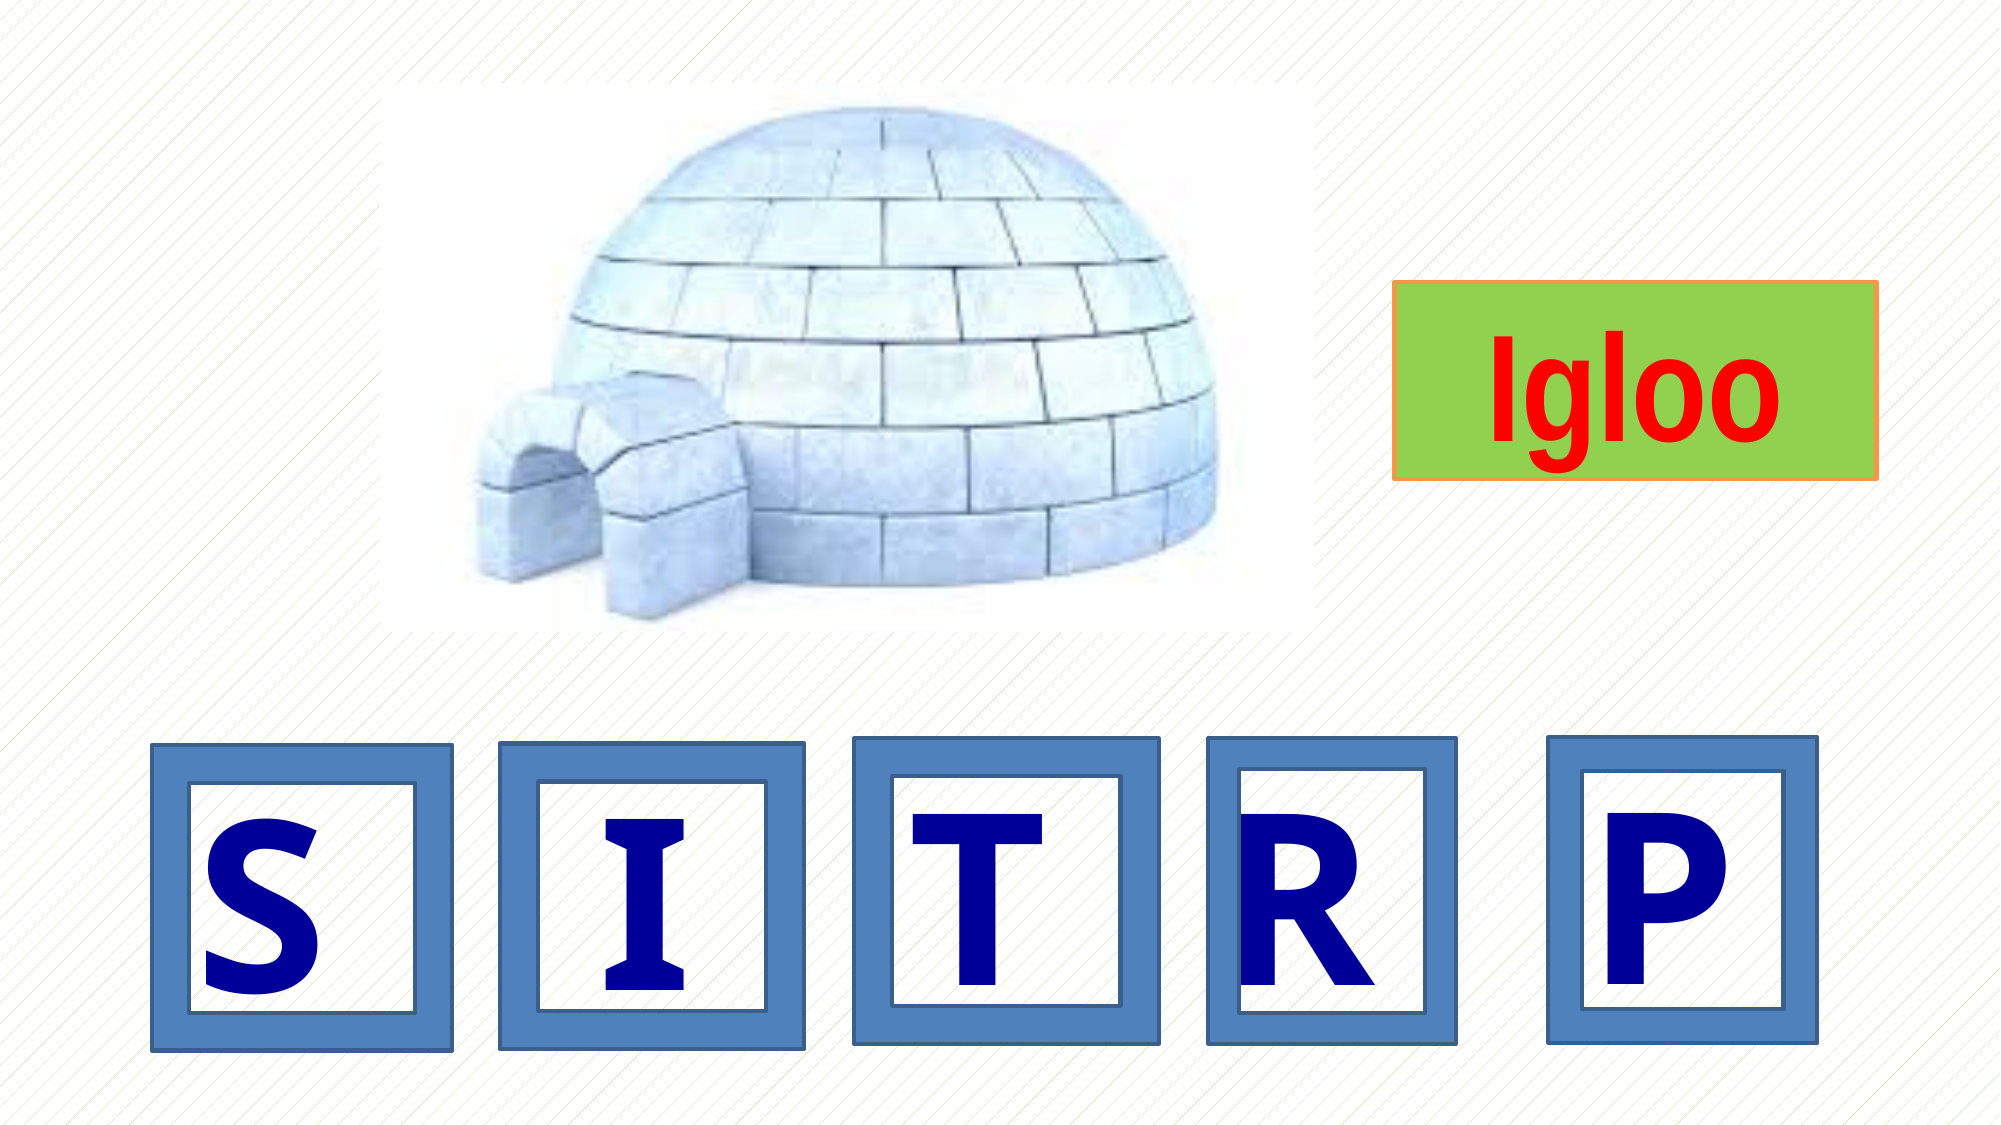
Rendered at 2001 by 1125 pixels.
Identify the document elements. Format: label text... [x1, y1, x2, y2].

picture [379, 82, 1315, 632]
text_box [499, 743, 805, 1050]
text_box Igloo [1392, 280, 1879, 481]
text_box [853, 738, 1143, 1045]
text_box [1548, 737, 1818, 1043]
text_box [151, 744, 453, 1051]
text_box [1145, 738, 1457, 1045]
